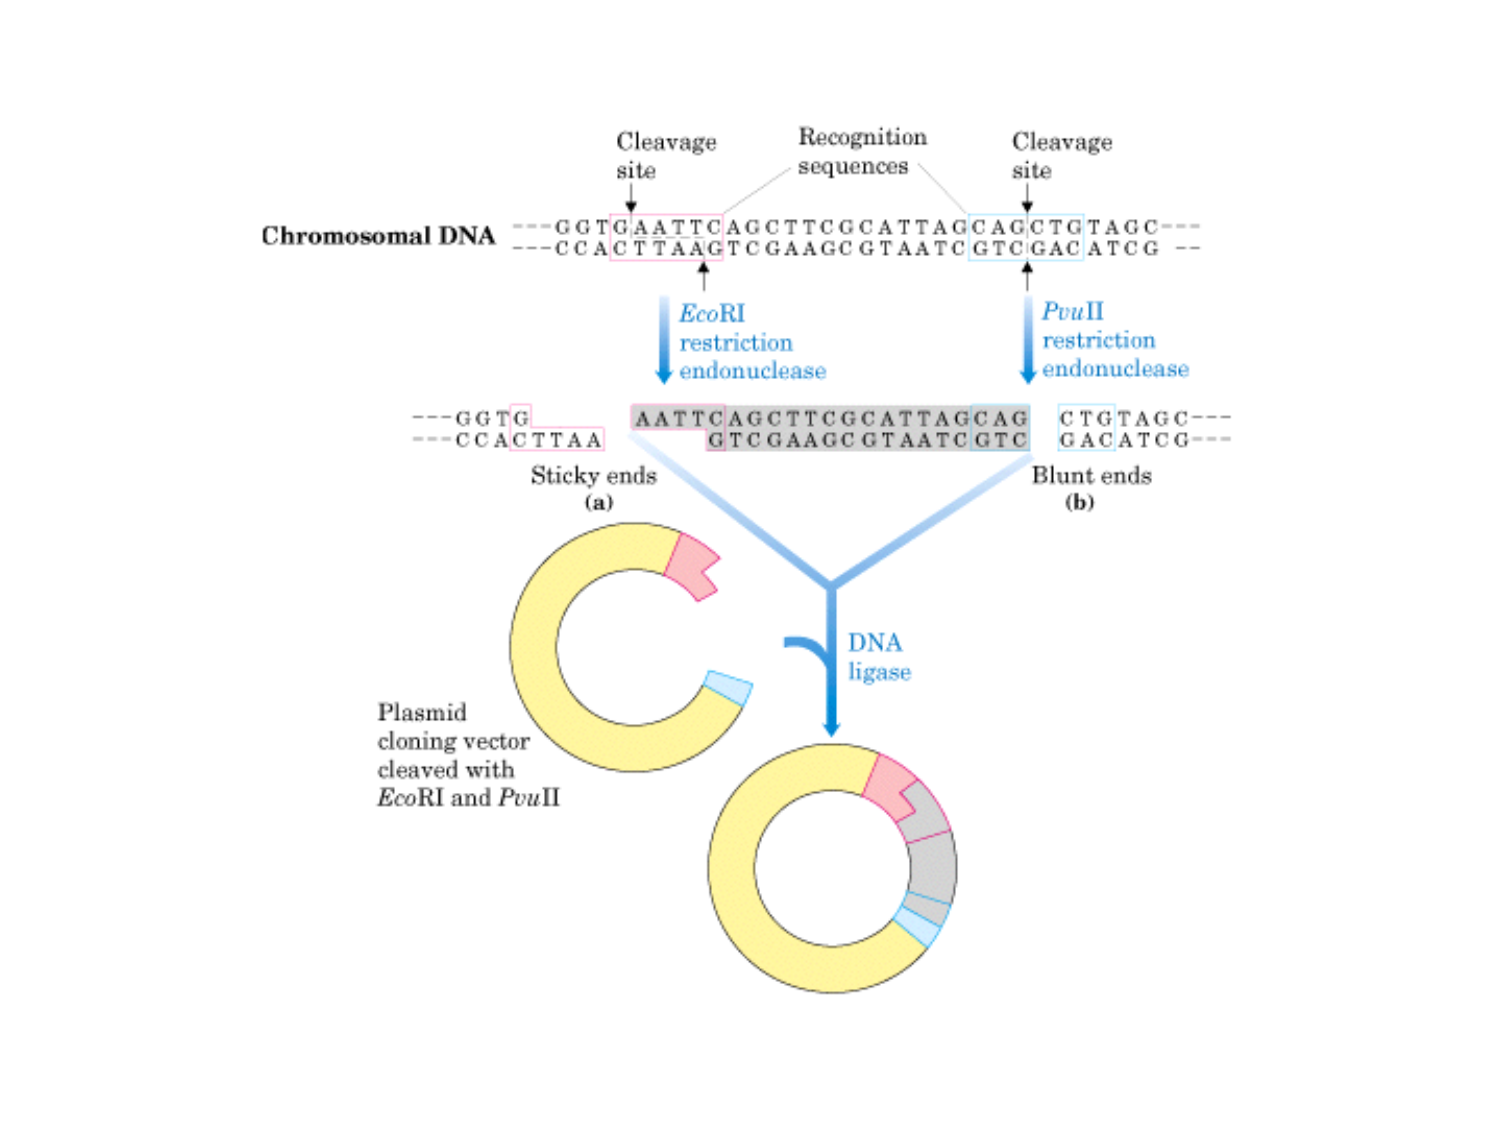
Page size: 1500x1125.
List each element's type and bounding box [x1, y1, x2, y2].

picture [249, 116, 1251, 1009]
